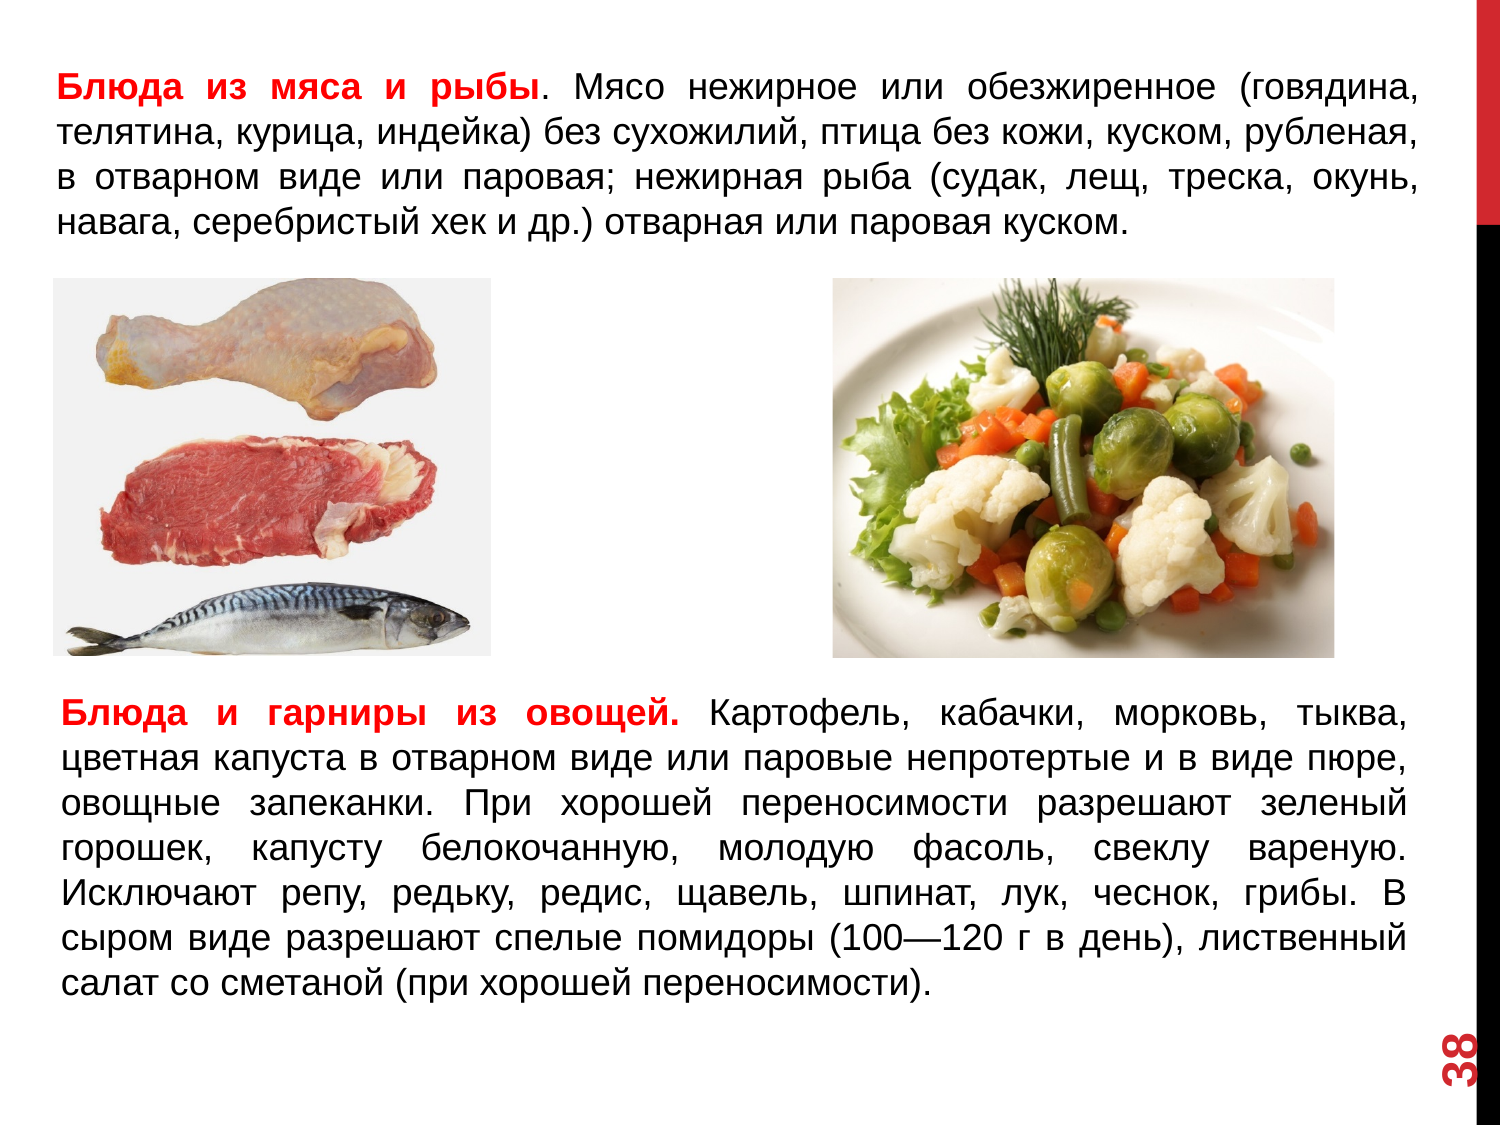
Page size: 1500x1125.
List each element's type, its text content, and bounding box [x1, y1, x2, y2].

picture [832, 278, 1335, 659]
slide_number 38 [1427, 887, 1488, 1104]
list Блюда из мяса и рыбы. Мясо нежирное или обезжиренное (говядина, телятина, курица, индейка) без сухожилий, птица без кожи, куском, рубленая, в отварном виде или паровая; нежирная рыба (судак, лещ, треска, окунь, навага, серебристый хек и др.) отварная или паровая куском. [41, 54, 1436, 268]
text_box Блюда и гарниры из овощей. Картофель, кабачки, морковь, тыква, цветная капуста в отварном виде или паровые непротертые и в виде пюре, овощные запеканки. При хорошей переносимости разрешают зеленый горошек, капусту белокочанную, молодую фасоль, свеклу вареную. Исключают репу, редьку, редис, щавель, шпинат, лук, чеснок, грибы. В сыром виде разрешают спелые помидоры (100—120 г в день), лиственный салат со сметаной (при хорошей переносимости). [46, 680, 1424, 1011]
picture [52, 278, 491, 657]
